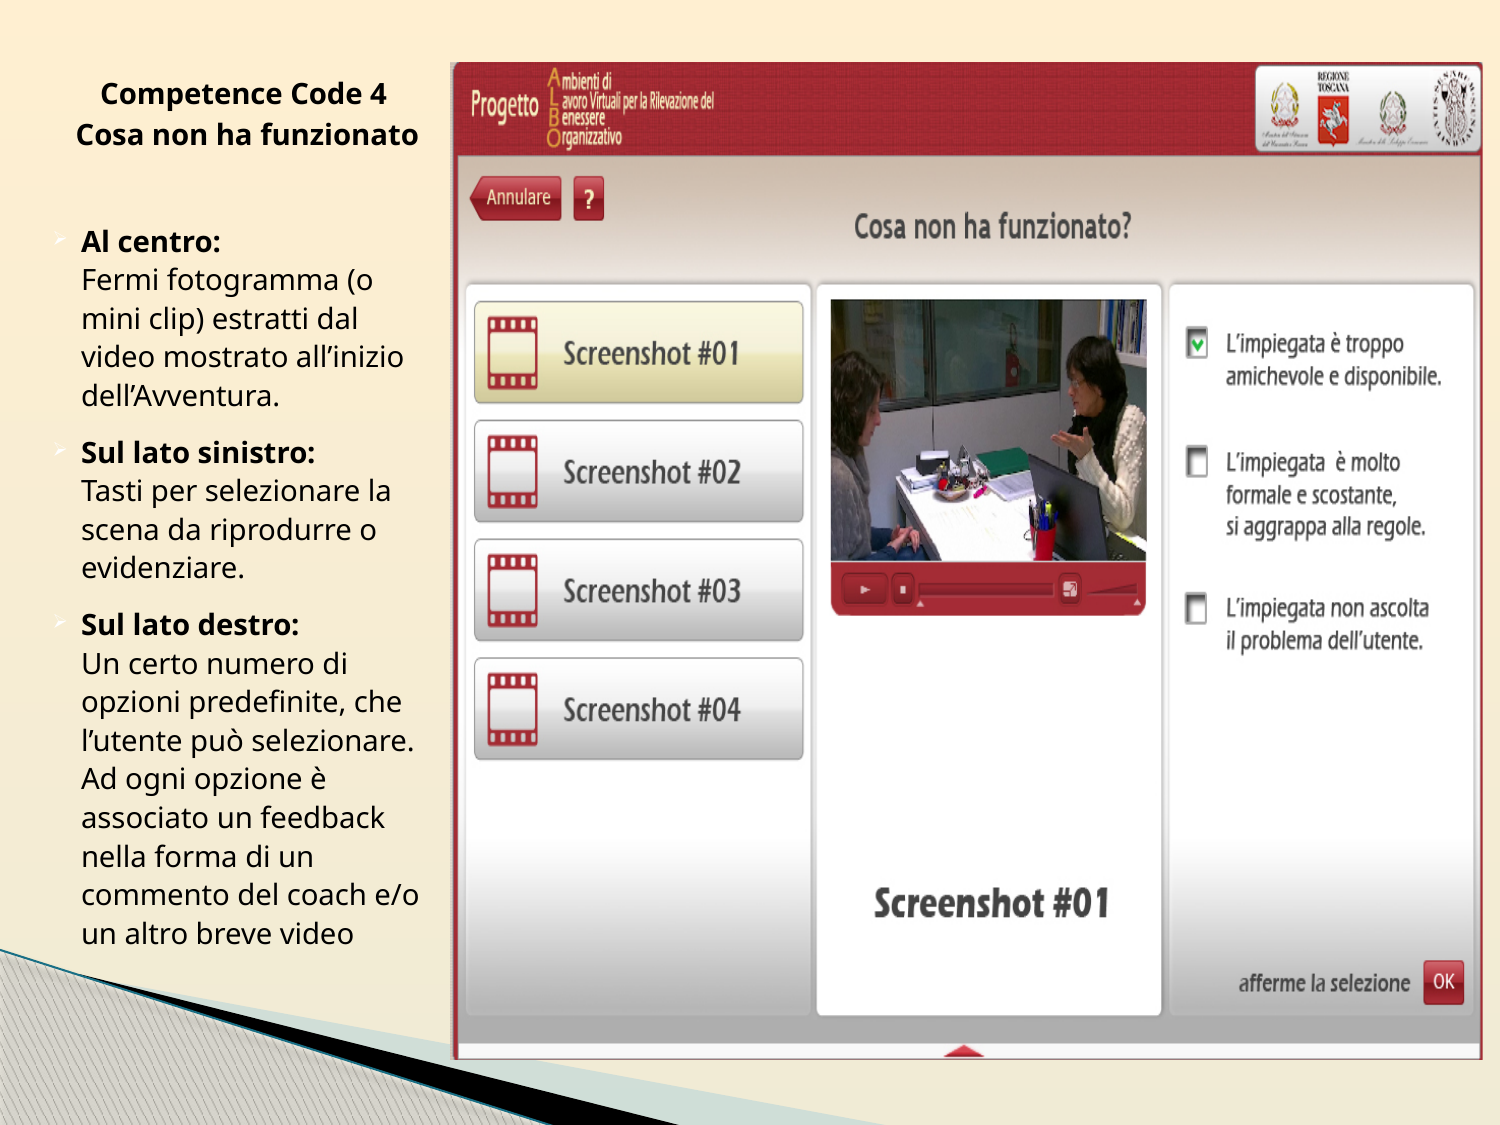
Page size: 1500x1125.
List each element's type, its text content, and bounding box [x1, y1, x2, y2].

list Competence Code 4 Cosa non ha funzionato Al centro: Fermi fotogramma (o mini clip) estratti dal video mostrato all’inizio dell’Avventura. Sul lato sinistro: Tasti per selezionare la scena da riprodurre o evidenziare. Sul lato destro: Un certo numero di opzioni predefinite, che l’utente può selezionare. Ad ogni opzione è associato un feedback nella forma di un commento del coach e/o un altro breve video [37, 75, 443, 975]
picture [449, 62, 1483, 1060]
